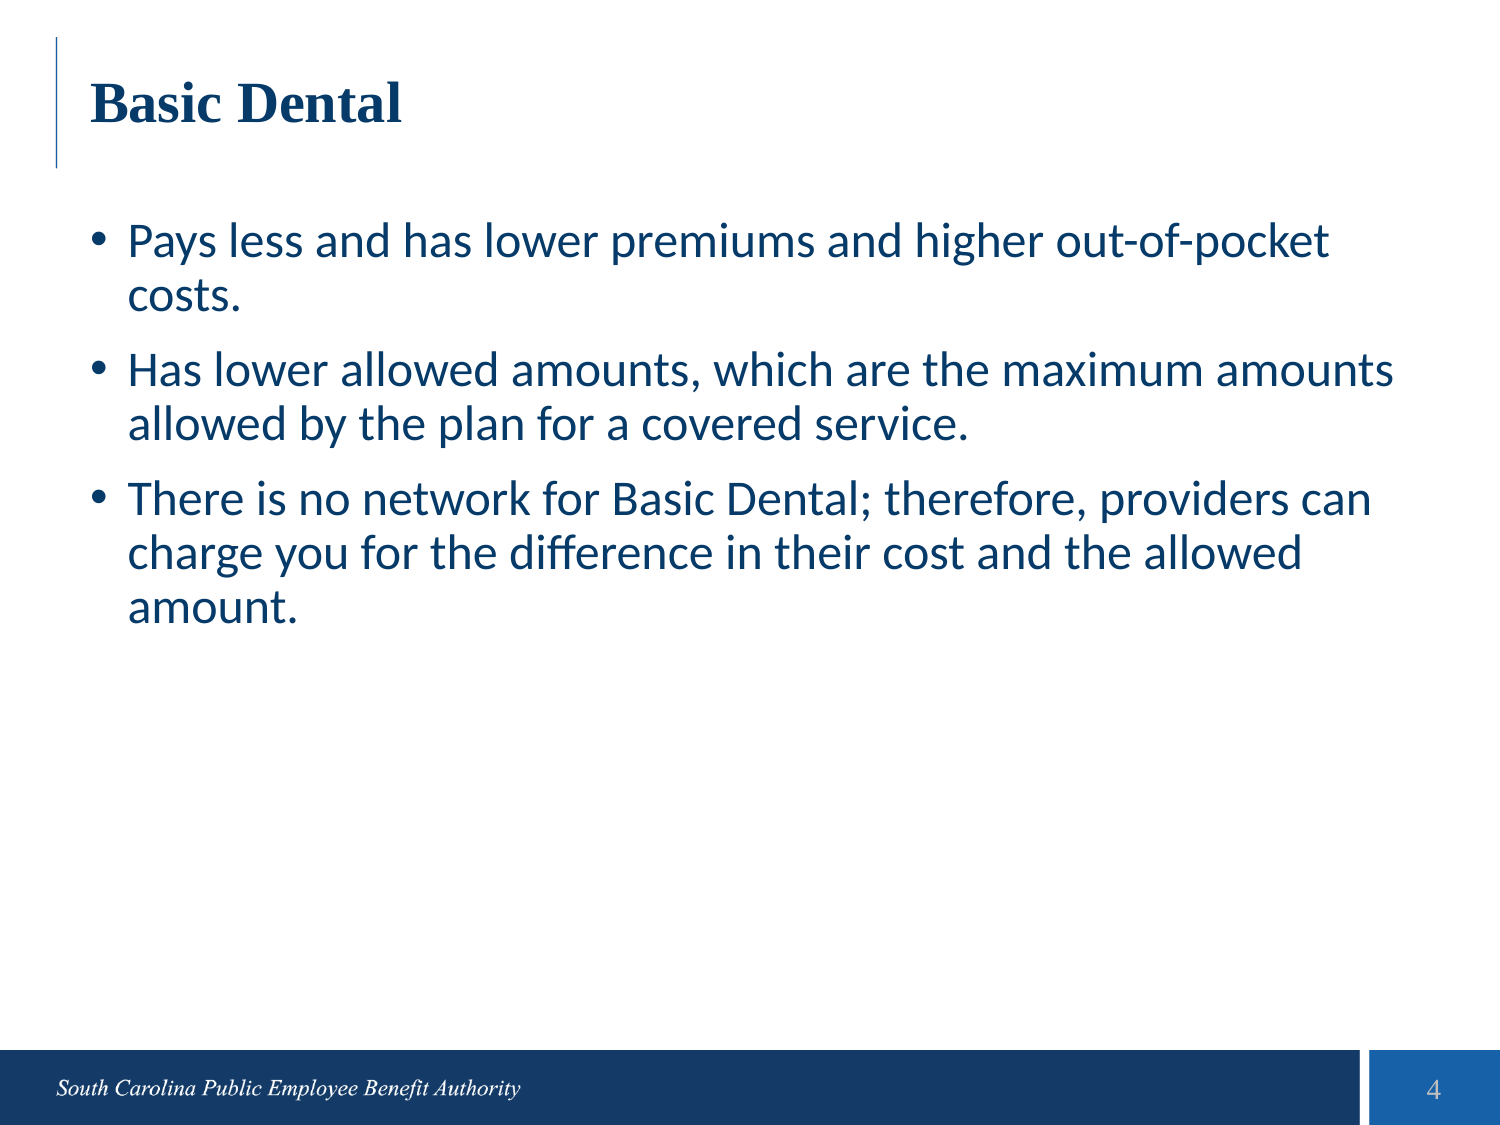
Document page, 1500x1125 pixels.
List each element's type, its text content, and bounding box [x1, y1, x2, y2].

picture [0, 0, 1500, 1125]
list Pays less and has lower premiums and higher out-of-pocket costs. Has lower allowed amounts, which are the maximum amounts allowed by the plan for a covered service. There is no network for Basic Dental; therefore, providers can charge you for the difference in their cost and the allowed amount. [75, 206, 1425, 1032]
title Basic Dental [75, 37, 1425, 170]
slide_number 4 [1368, 1050, 1500, 1125]
